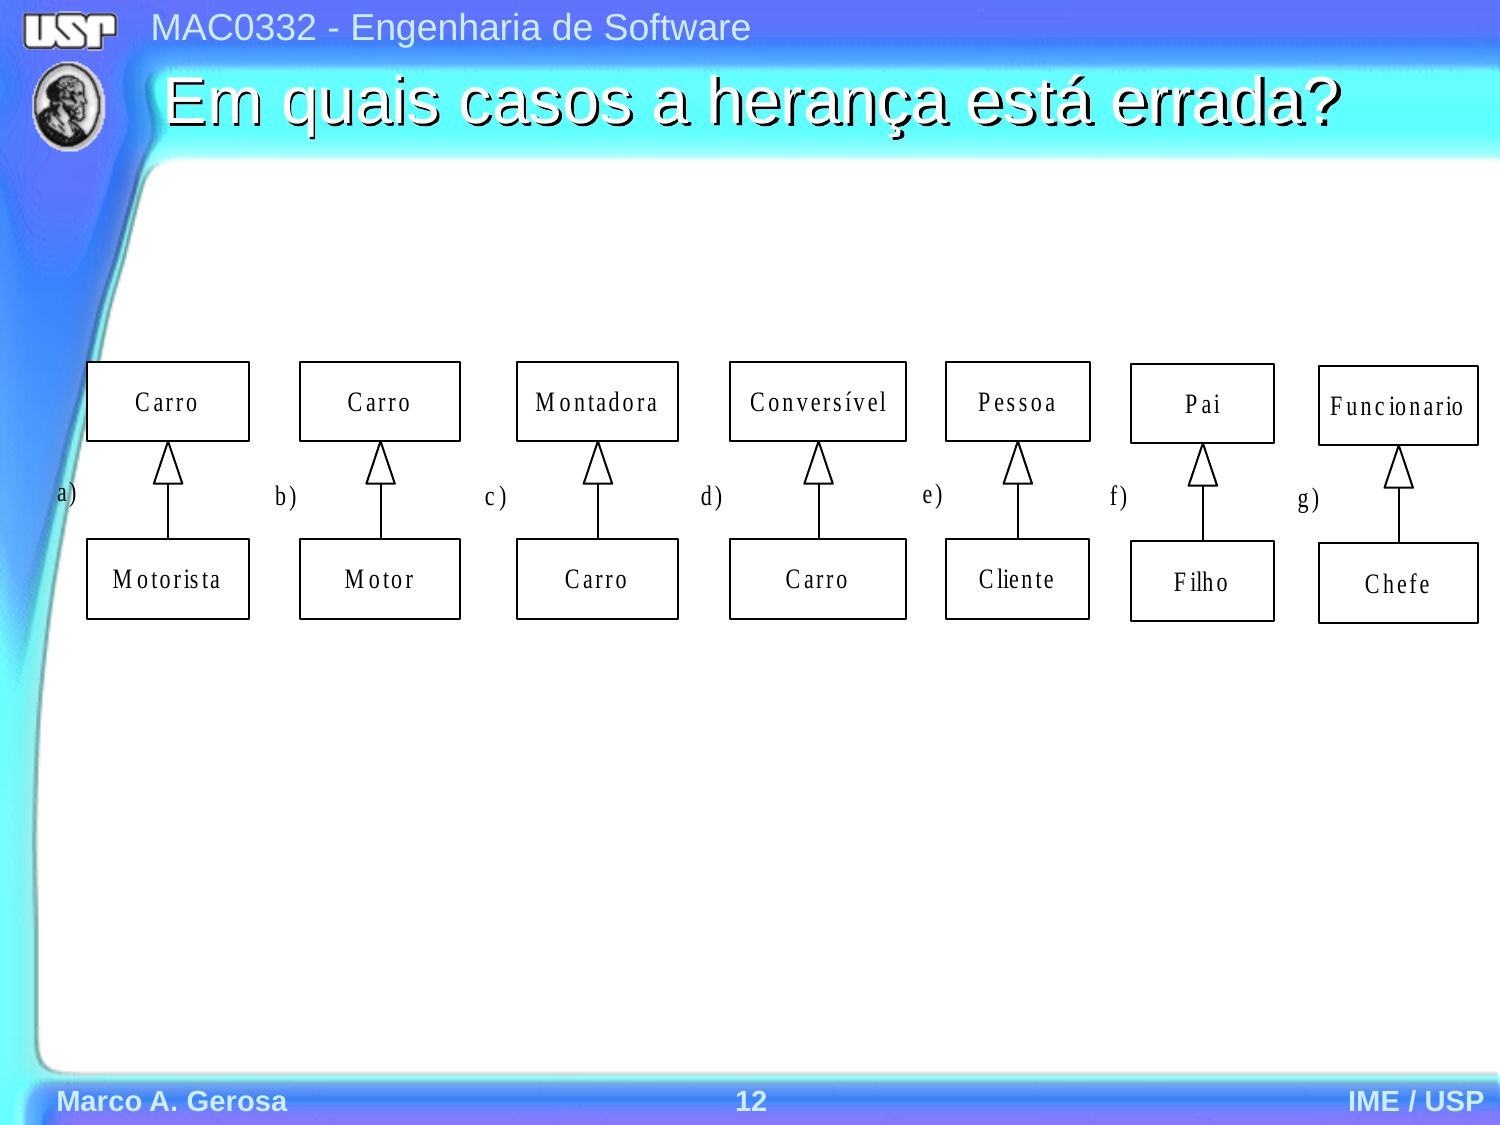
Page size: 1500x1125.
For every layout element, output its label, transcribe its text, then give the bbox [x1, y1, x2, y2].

picture [0, 1, 1500, 1125]
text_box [46, 351, 1489, 634]
title Em quais casos a herança está errada? [147, 44, 1500, 150]
slide_number IME / USP [1104, 1074, 1500, 1125]
picture [400, 22, 410, 38]
slide_number Marco A. Gerosa [40, 1074, 392, 1125]
footer 12 [513, 1074, 989, 1125]
